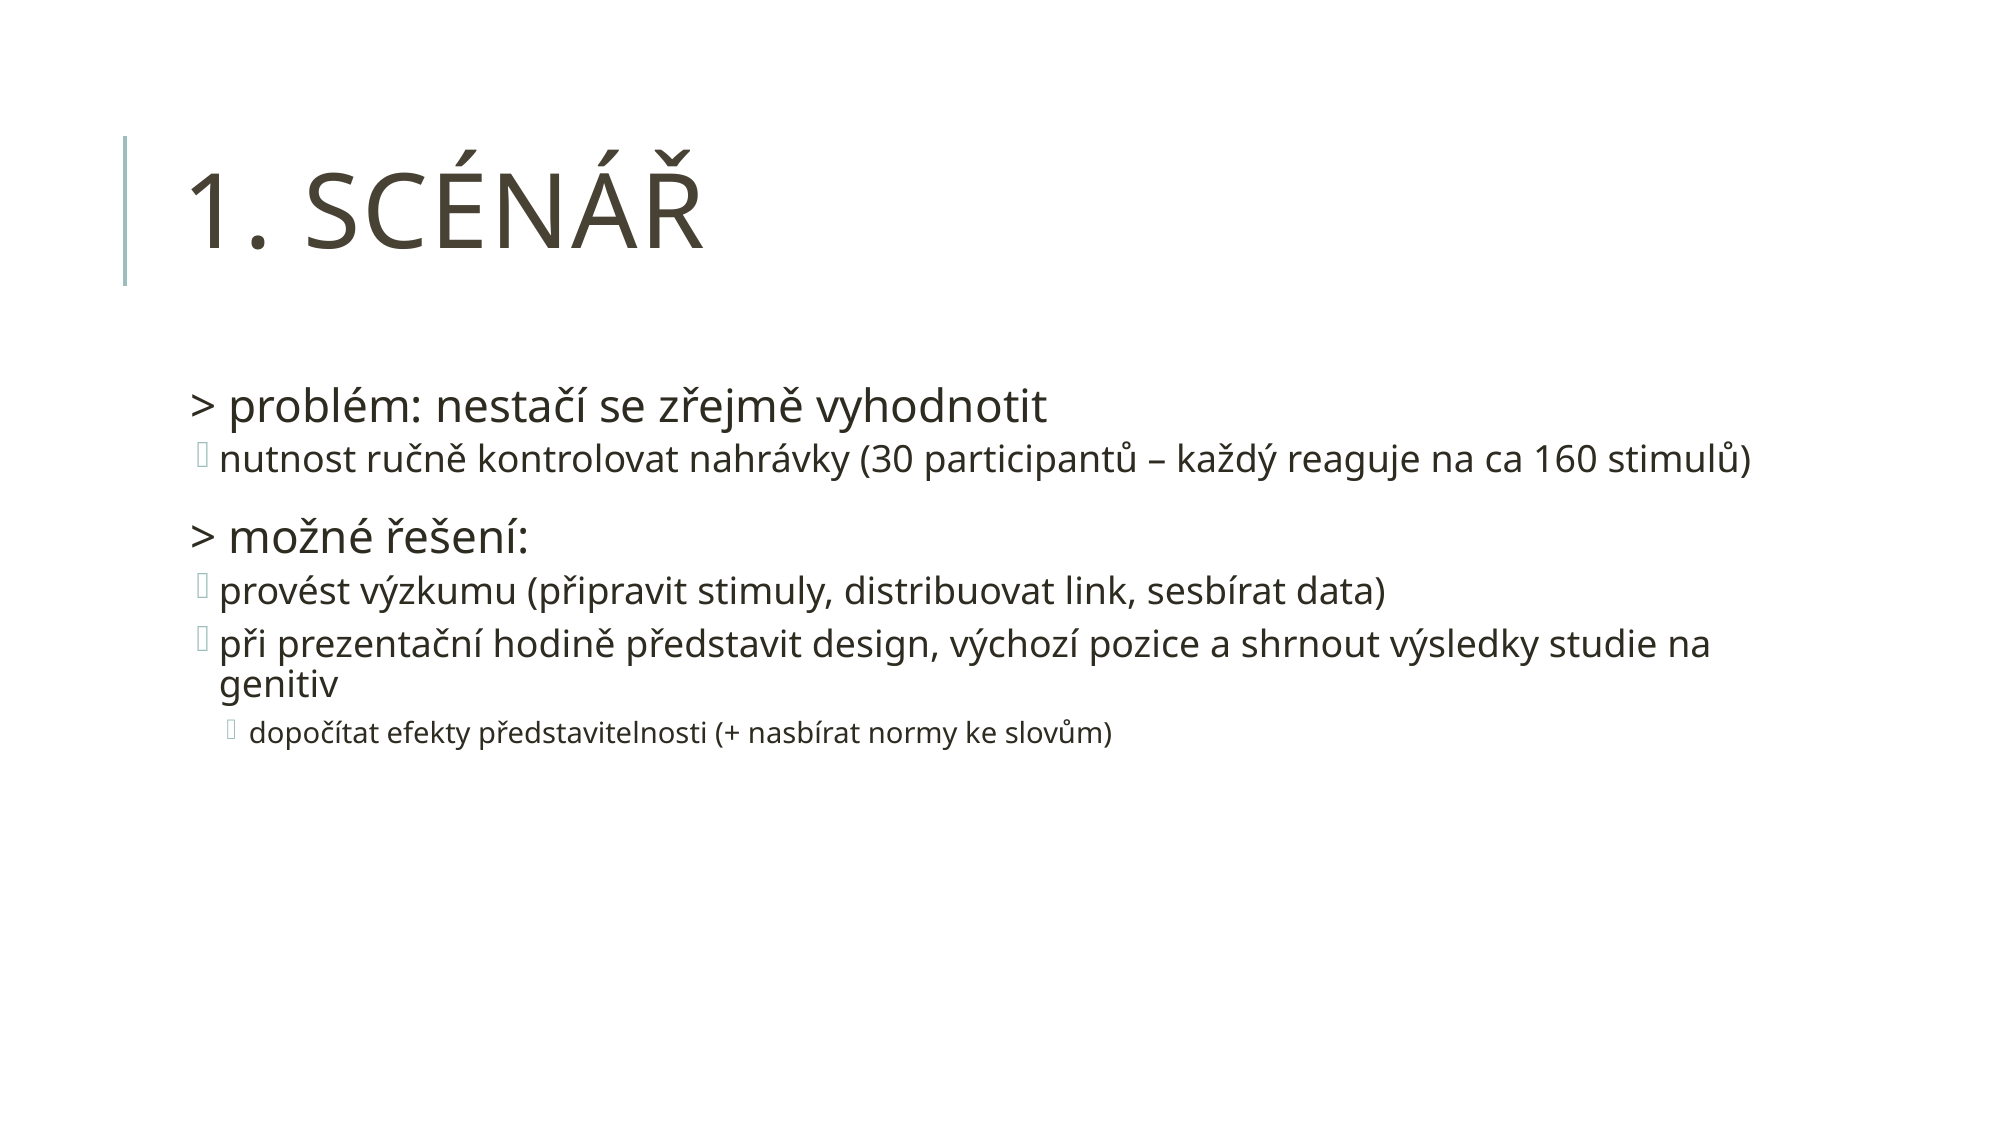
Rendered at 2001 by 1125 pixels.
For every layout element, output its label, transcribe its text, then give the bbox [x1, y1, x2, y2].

list > problém: nestačí se zřejmě vyhodnotit nutnost ručně kontrolovat nahrávky (30 participantů – každý reaguje na ca 160 stimulů) > možné řešení: provést výzkumu (připravit stimuly, distribuovat link, sesbírat data) při prezentační hodině představit design, výchozí pozice a shrnout výsledky studie na genitiv dopočítat efekty představitelnosti (+ nasbírat normy ke slovům) [168, 375, 1763, 1035]
title 1. SCÉNÁŘ [168, 96, 1763, 342]
